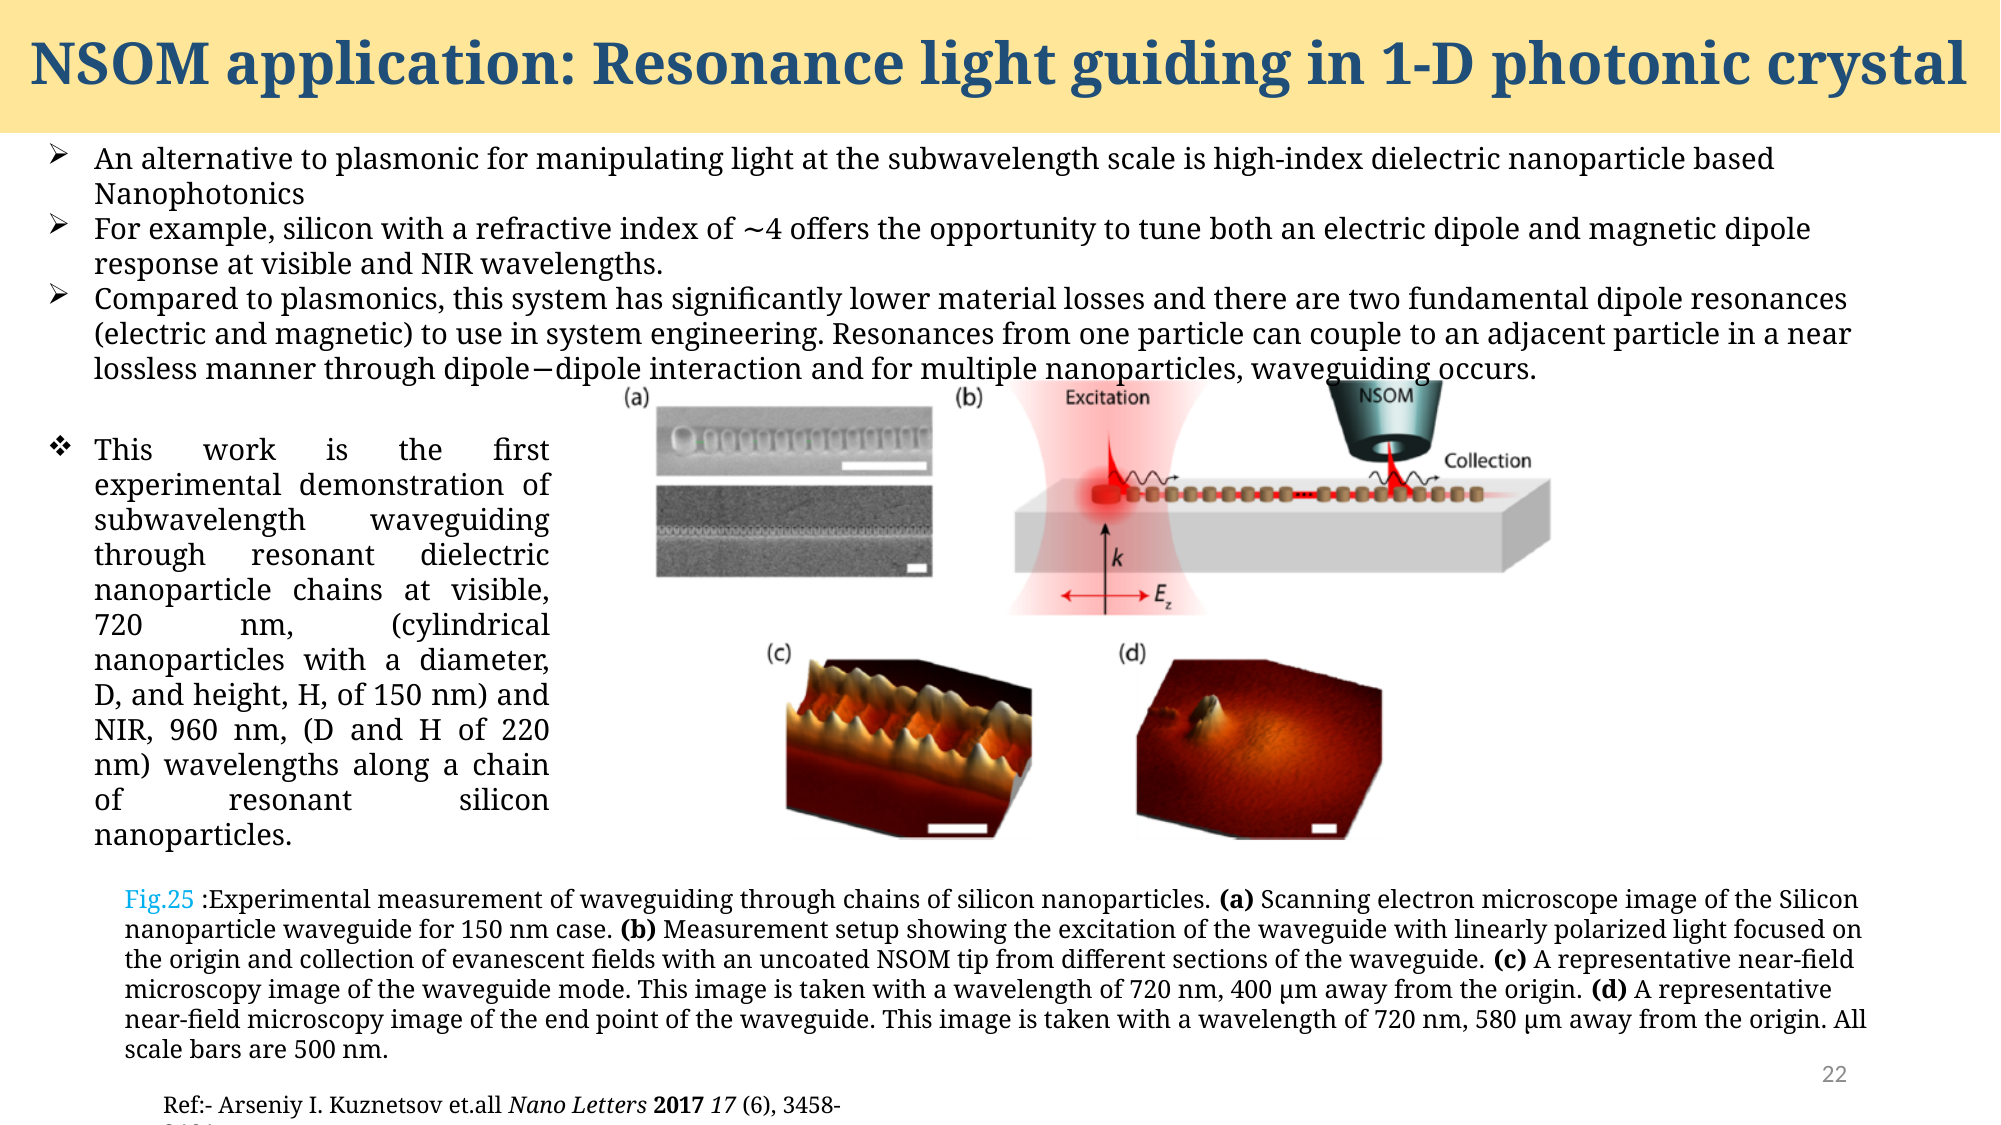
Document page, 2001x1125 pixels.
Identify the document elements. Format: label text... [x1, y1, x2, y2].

text_box This work is the first experimental demonstration of subwavelength waveguiding through resonant dielectric nanoparticle chains at visible, 720 nm, (cylindrical nanoparticles with a diameter, D, and height, H, of 150 nm) and NIR, 960 nm, (D and H of 220 nm) wavelengths along a chain of resonant silicon nanoparticles. [32, 424, 565, 859]
text_box Ref:- Arseniy I. Kuznetsov et.all Nano Letters 2017 17 (6), 3458-3464 [148, 1083, 873, 1125]
text_box NSOM application: Resonance light guiding in 1-D photonic crystal [0, 0, 2000, 133]
text_box Fig.25 :Experimental measurement of waveguiding through chains of silicon nanoparticles. (a) Scanning electron microscope image of the Silicon nanoparticle waveguide for 150 nm case. (b) Measurement setup showing the excitation of the waveguide with linearly polarized light focused on the origin and collection of evanescent fields with an uncoated NSOM tip from different sections of the waveguide. (c) A representative near-field microscopy image of the waveguide mode. This image is taken with a wavelength of 720 nm, 400 μm away from the origin. (d) A representative near-field microscopy image of the end point of the waveguide. This image is taken with a wavelength of 720 nm, 580 μm away from the origin. All scale bars are 500 nm. [109, 876, 1894, 1071]
picture [597, 360, 1586, 858]
text_box An alternative to plasmonic for manipulating light at the subwavelength scale is high-index dielectric nanoparticle based Nanophotonics For example, silicon with a refractive index of ∼4 offers the opportunity to tune both an electric dipole and magnetic dipole response at visible and NIR wavelengths. Compared to plasmonics, this system has significantly lower material losses and there are two fundamental dipole resonances (electric and magnetic) to use in system engineering. Resonances from one particle can couple to an adjacent particle in a near lossless manner through dipole−dipole interaction and for multiple nanoparticles, waveguiding occurs. [32, 132, 1894, 393]
slide_number 22 [1412, 1071, 1863, 1103]
